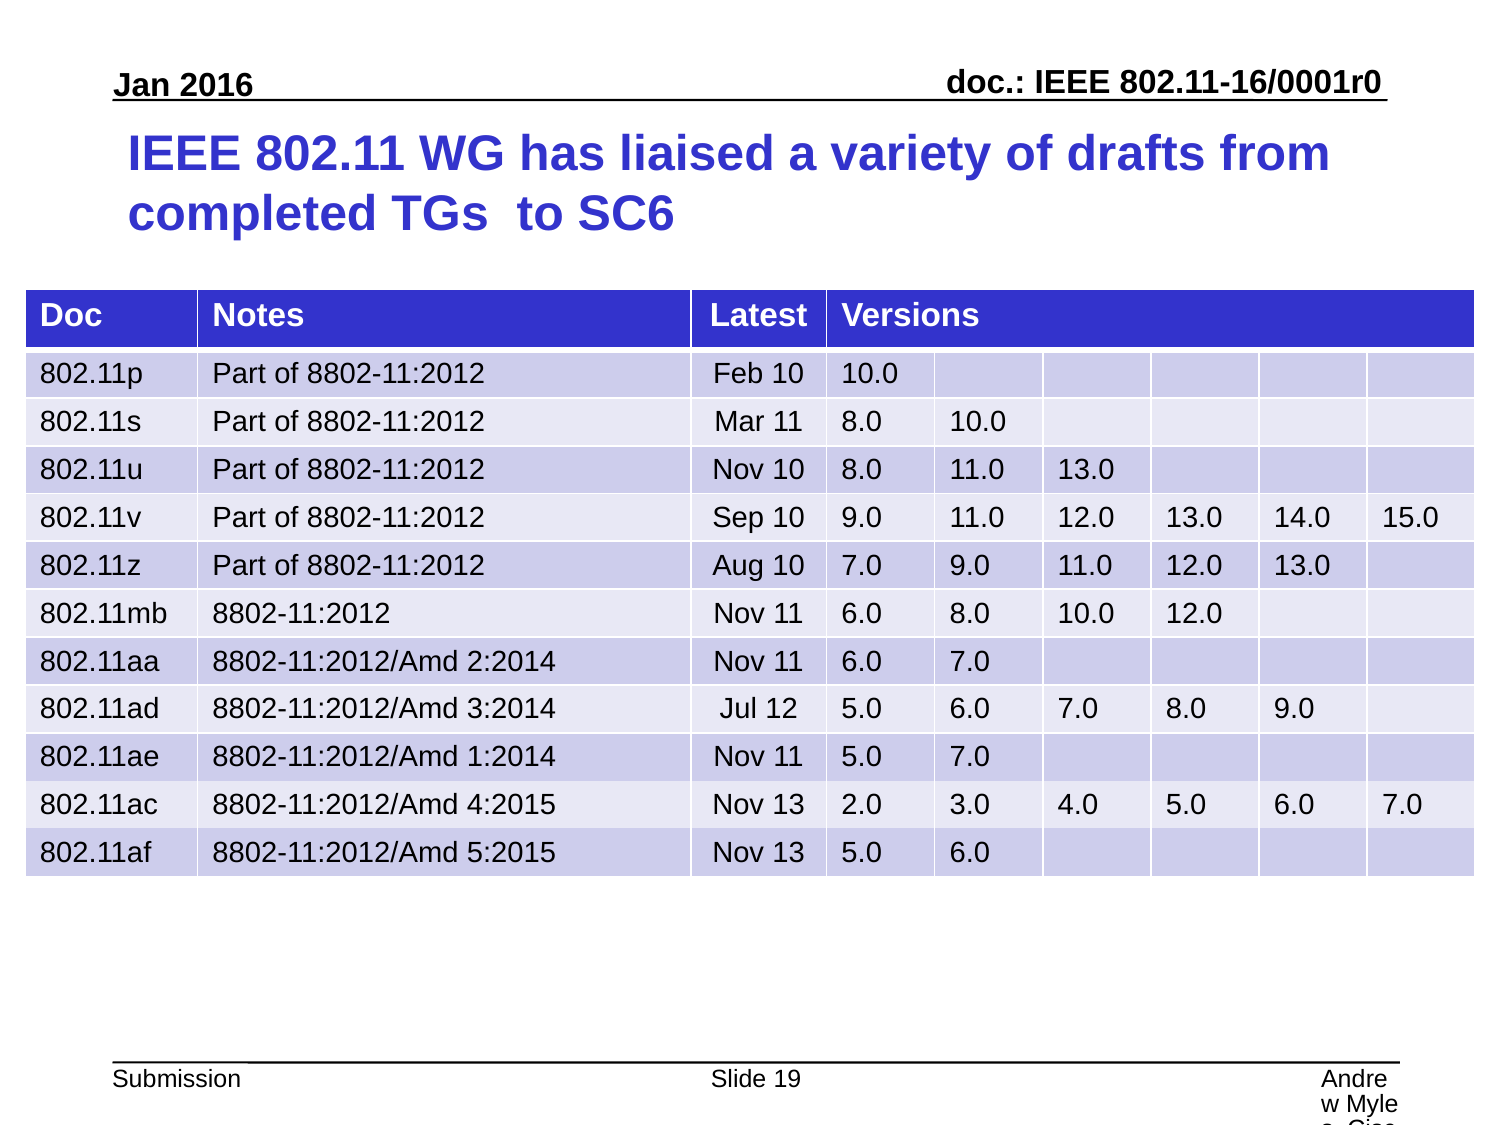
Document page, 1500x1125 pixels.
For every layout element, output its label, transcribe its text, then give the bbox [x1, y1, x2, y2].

table_cell 13.0 [1152, 494, 1258, 540]
table_cell 6.0 [1260, 781, 1366, 828]
table_cell [1368, 399, 1474, 445]
table_cell [1044, 353, 1150, 397]
table_cell 8802-11:2012/Amd 3:2014 [198, 686, 690, 732]
table_cell 7.0 [935, 638, 1042, 684]
table_cell 2.0 [827, 781, 934, 828]
table_cell [1368, 686, 1474, 732]
table_cell 6.0 [935, 686, 1042, 732]
table_cell [1260, 638, 1366, 684]
table_cell Mar 11 [692, 399, 826, 445]
table_cell 8.0 [1152, 686, 1258, 732]
table_header Latest [692, 290, 826, 347]
table_cell 13.0 [1044, 447, 1150, 493]
table_cell 8802-11:2012 [198, 590, 690, 636]
table_cell [1152, 638, 1258, 684]
table_cell [1260, 828, 1366, 876]
table_cell Nov 11 [692, 638, 826, 684]
table_cell [1260, 590, 1366, 636]
table_cell 802.11aa [26, 638, 197, 684]
table_cell 8802-11:2012/Amd 2:2014 [198, 638, 690, 684]
table_cell 802.11s [26, 399, 197, 445]
table_cell 9.0 [827, 494, 934, 540]
table_cell 9.0 [1260, 686, 1366, 732]
table_cell 8802-11:2012/Amd 1:2014 [198, 734, 690, 781]
table_cell Sep 10 [692, 494, 826, 540]
table_cell Part of 8802-11:2012 [198, 399, 690, 445]
table_cell 9.0 [935, 542, 1042, 588]
table_cell 12.0 [1044, 494, 1150, 540]
table_cell 11.0 [1044, 542, 1150, 588]
table_cell [1368, 447, 1474, 493]
table_cell 802.11z [26, 542, 197, 588]
table_cell 8802-11:2012/Amd 5:2015 [198, 828, 690, 876]
table_cell 4.0 [1044, 781, 1150, 828]
table_cell 7.0 [827, 542, 934, 588]
table_cell 802.11u [26, 447, 197, 493]
table_cell [1260, 734, 1366, 781]
table_cell [1152, 447, 1258, 493]
table_cell 5.0 [827, 686, 934, 732]
table_cell 15.0 [1368, 494, 1474, 540]
table_cell 8.0 [935, 590, 1042, 636]
table_cell Part of 8802-11:2012 [198, 542, 690, 588]
footer Andrew Myles, Cisco [1320, 1061, 1402, 1093]
table_cell 5.0 [827, 828, 934, 876]
table_cell [1152, 353, 1258, 397]
table_cell [1260, 447, 1366, 493]
table_cell 11.0 [935, 494, 1042, 540]
table_cell [1044, 828, 1150, 876]
table_cell 802.11v [26, 494, 197, 540]
title IEEE 802.11 WG has liaised a variety of drafts from completed TGs to SC6 [112, 112, 1388, 288]
table_cell Part of 8802-11:2012 [198, 353, 690, 397]
table_cell 802.11ac [26, 781, 197, 828]
table_cell [935, 353, 1042, 397]
table_cell 6.0 [827, 638, 934, 684]
table_cell [1368, 542, 1474, 588]
table_cell [1368, 638, 1474, 684]
table_cell [1368, 590, 1474, 636]
table_cell Nov 10 [692, 447, 826, 493]
table_cell 802.11mb [26, 590, 197, 636]
table_cell 6.0 [827, 590, 934, 636]
table_cell Feb 10 [692, 353, 826, 397]
table_cell [1260, 399, 1366, 445]
table_cell 7.0 [1368, 781, 1474, 828]
table_cell Nov 11 [692, 734, 826, 781]
table_cell 5.0 [1152, 781, 1258, 828]
table_cell [1260, 353, 1366, 397]
table_cell Jul 12 [692, 686, 826, 732]
table_cell Aug 10 [692, 542, 826, 588]
table_header Notes [198, 290, 690, 347]
table_cell 802.11af [26, 828, 197, 876]
table_cell [1368, 734, 1474, 781]
table_cell 10.0 [935, 399, 1042, 445]
table_cell 8802-11:2012/Amd 4:2015 [198, 781, 690, 828]
table_cell Nov 13 [692, 781, 826, 828]
table_cell [1152, 828, 1258, 876]
table_cell 8.0 [827, 447, 934, 493]
table_cell 14.0 [1260, 494, 1366, 540]
table_header Doc [26, 290, 197, 347]
table_cell [1368, 353, 1474, 397]
table_cell [1368, 828, 1474, 876]
table_cell 10.0 [827, 353, 934, 397]
table_cell [1152, 399, 1258, 445]
table_cell 7.0 [1044, 686, 1150, 732]
table_cell [1044, 399, 1150, 445]
table_cell 7.0 [935, 734, 1042, 781]
table_cell Nov 11 [692, 590, 826, 636]
table_cell Nov 13 [692, 828, 826, 876]
table_cell [1044, 734, 1150, 781]
table_cell Part of 8802-11:2012 [198, 447, 690, 493]
table_header Versions [827, 290, 1474, 347]
table_cell 8.0 [827, 399, 934, 445]
table_cell Part of 8802-11:2012 [198, 494, 690, 540]
table_cell [1152, 734, 1258, 781]
table_cell 5.0 [827, 734, 934, 781]
table_cell 13.0 [1260, 542, 1366, 588]
table_cell 12.0 [1152, 590, 1258, 636]
table_cell 12.0 [1152, 542, 1258, 588]
table_cell [1044, 638, 1150, 684]
slide_number Slide 19 [709, 1061, 803, 1093]
table_cell 3.0 [935, 781, 1042, 828]
table_cell 802.11ae [26, 734, 197, 781]
table_cell 6.0 [935, 828, 1042, 876]
table_cell 802.11ad [26, 686, 197, 732]
table_cell 10.0 [1044, 590, 1150, 636]
table_cell 11.0 [935, 447, 1042, 493]
table_cell 802.11p [26, 353, 197, 397]
